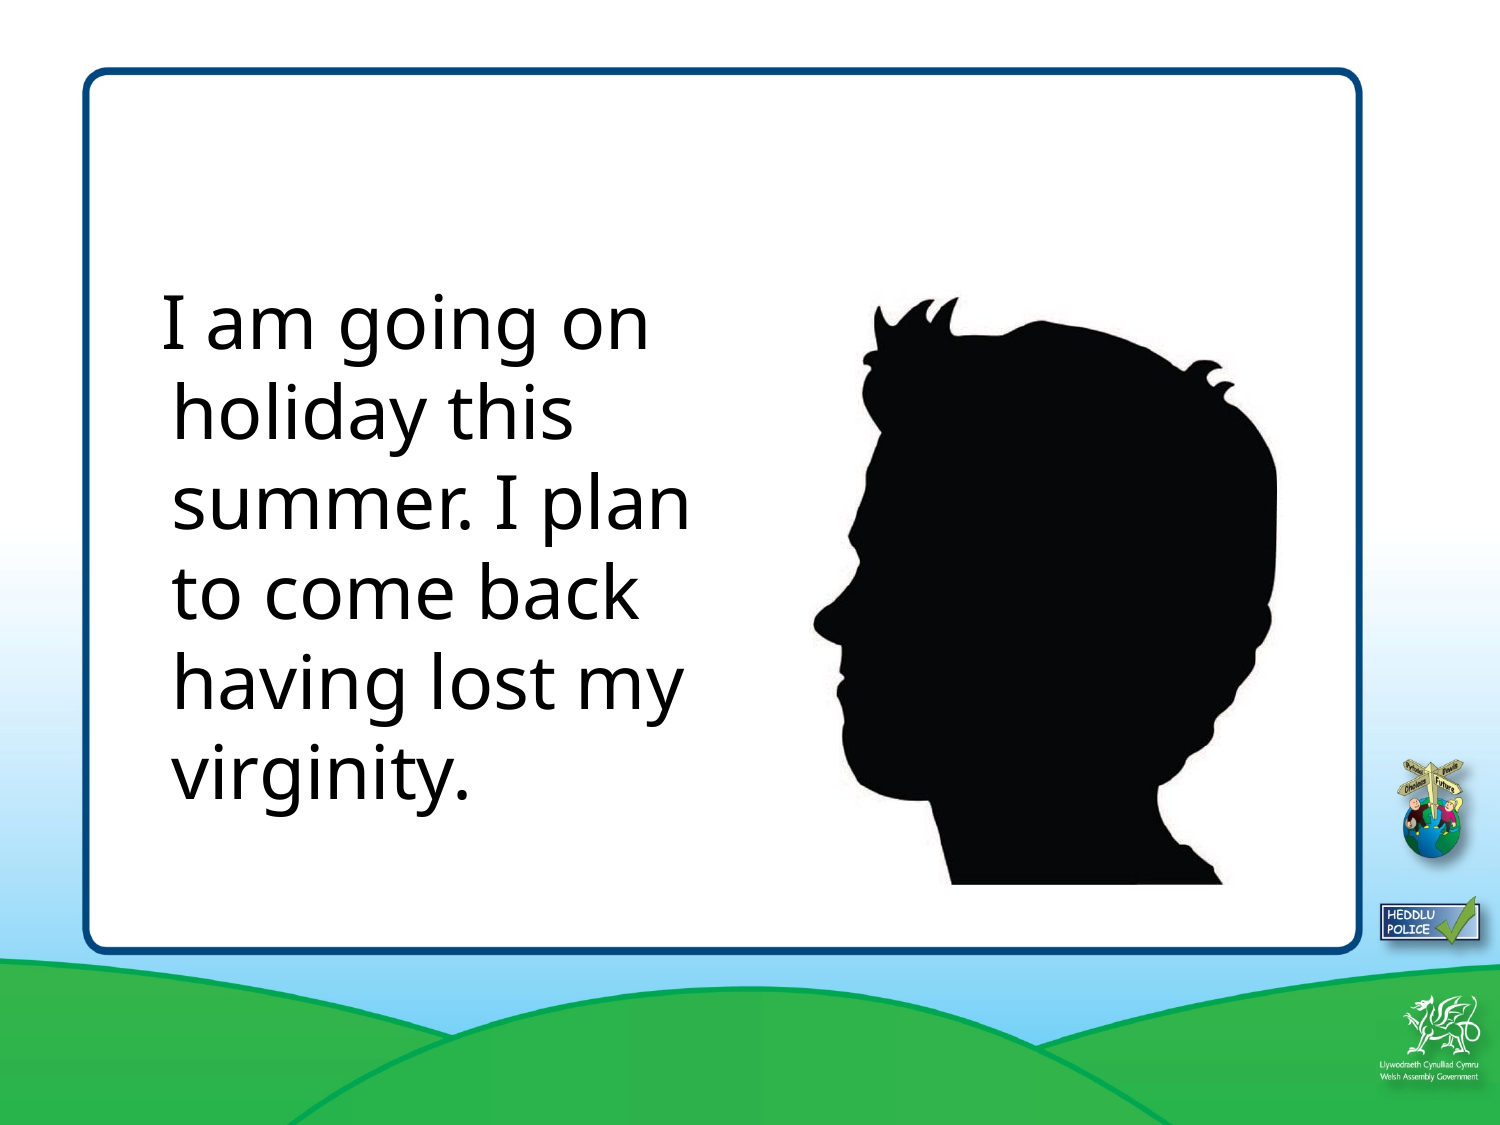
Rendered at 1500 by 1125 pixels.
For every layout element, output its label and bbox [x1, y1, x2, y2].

picture [0, 0, 1500, 1125]
list [793, 266, 1298, 906]
